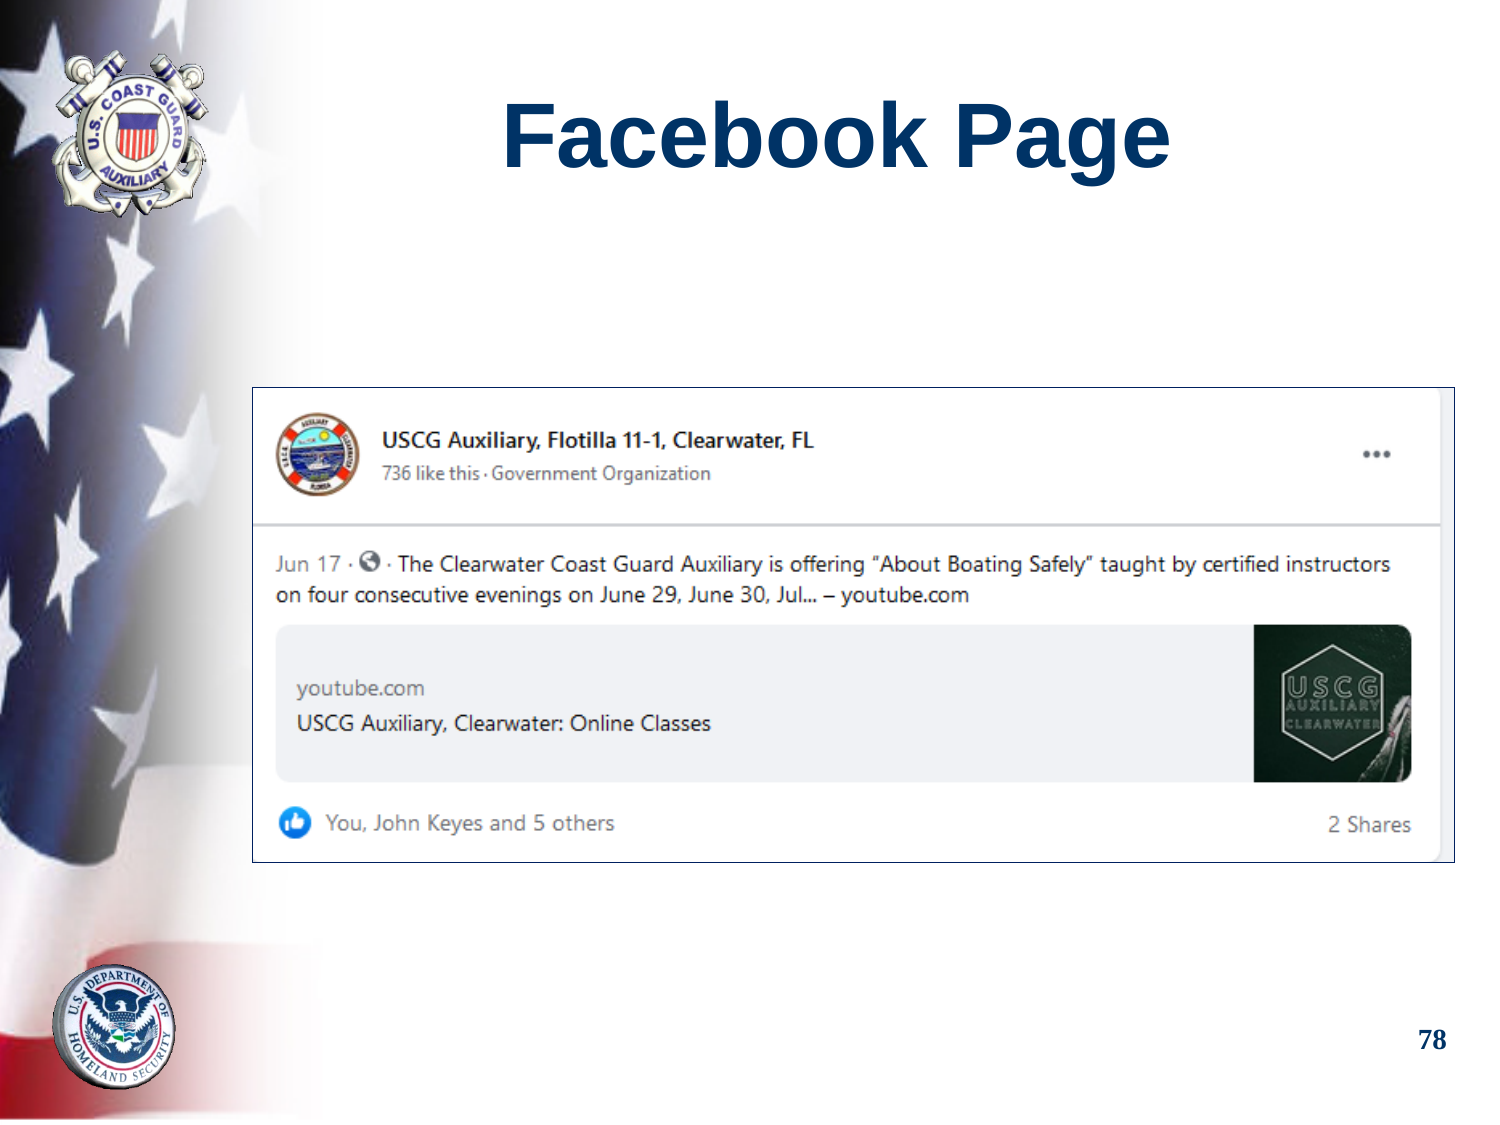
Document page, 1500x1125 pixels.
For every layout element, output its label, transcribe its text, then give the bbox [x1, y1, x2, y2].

slide_number 78 [1387, 1012, 1463, 1088]
picture [0, 0, 1500, 1125]
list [252, 387, 1455, 863]
title Facebook Page [200, 37, 1475, 225]
